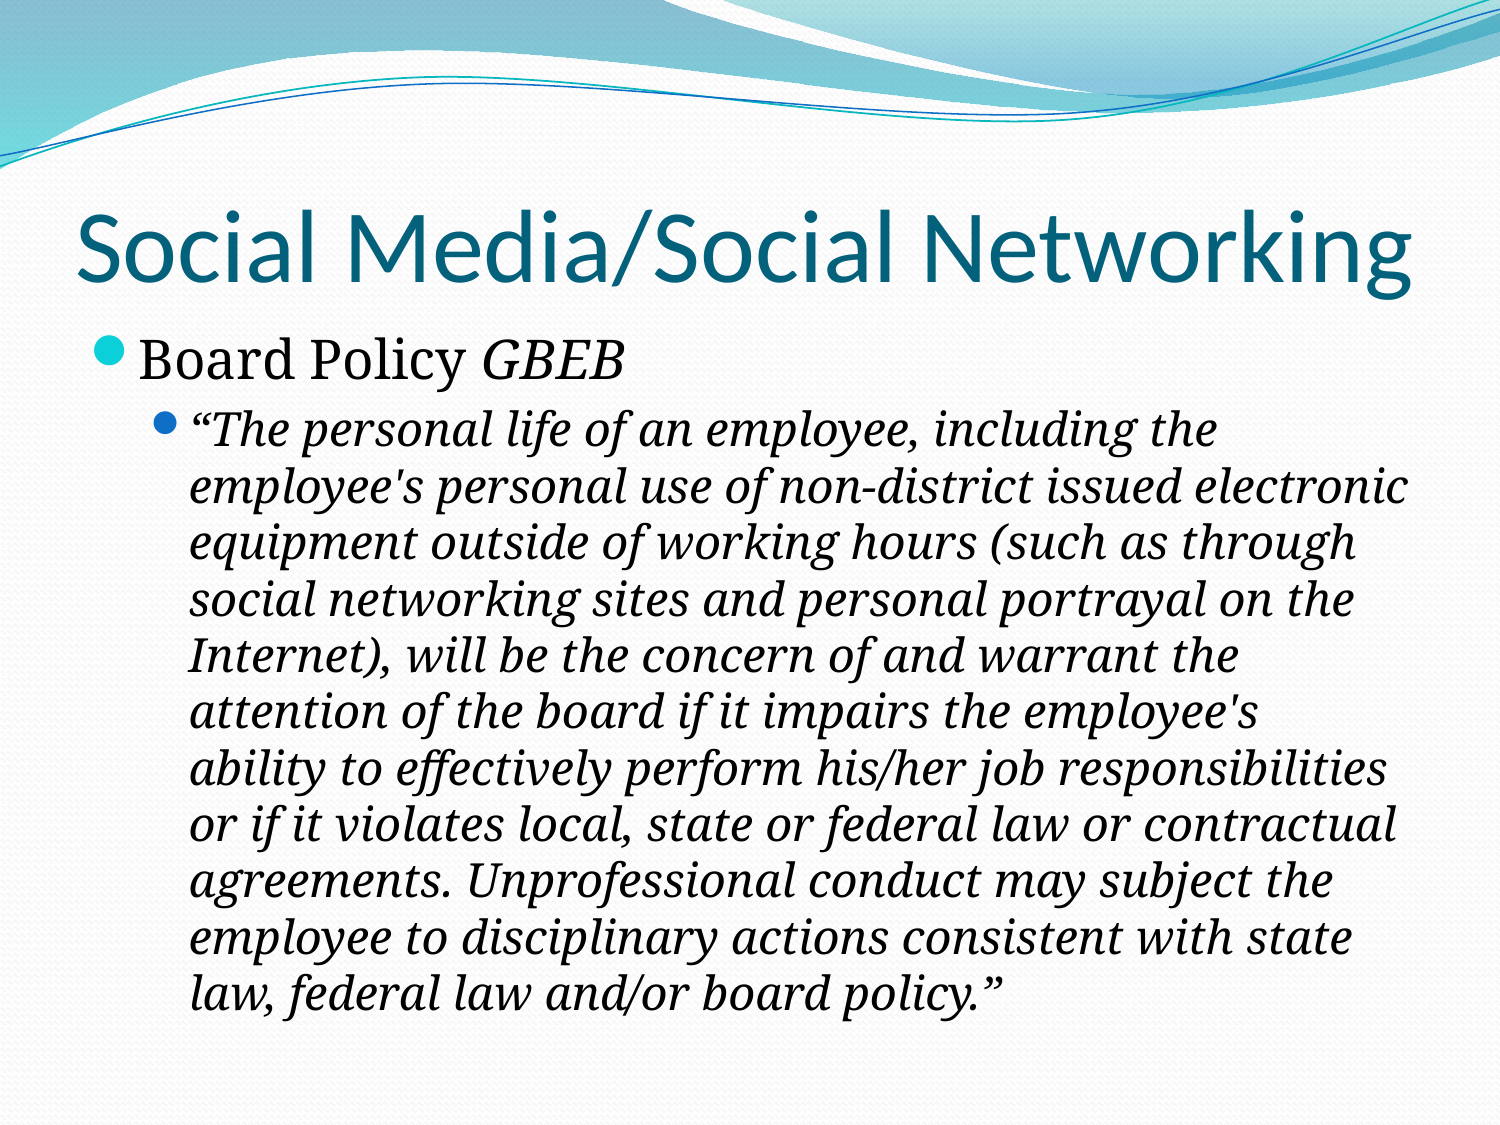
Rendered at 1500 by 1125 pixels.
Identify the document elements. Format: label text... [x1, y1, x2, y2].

title Social Media/Social Networking [75, 115, 1425, 303]
list Board Policy GBEB “The personal life of an employee, including the employee's personal use of non-district issued electronic equipment outside of working hours (such as through social networking sites and personal portrayal on the Internet), will be the concern of and warrant the attention of the board if it impairs the employee's ability to effectively perform his/her job responsibilities or if it violates local, state or federal law or contractual agreements. Unprofessional conduct may subject the employee to disciplinary actions consistent with state law, federal law and/or board policy.” [75, 317, 1425, 1038]
